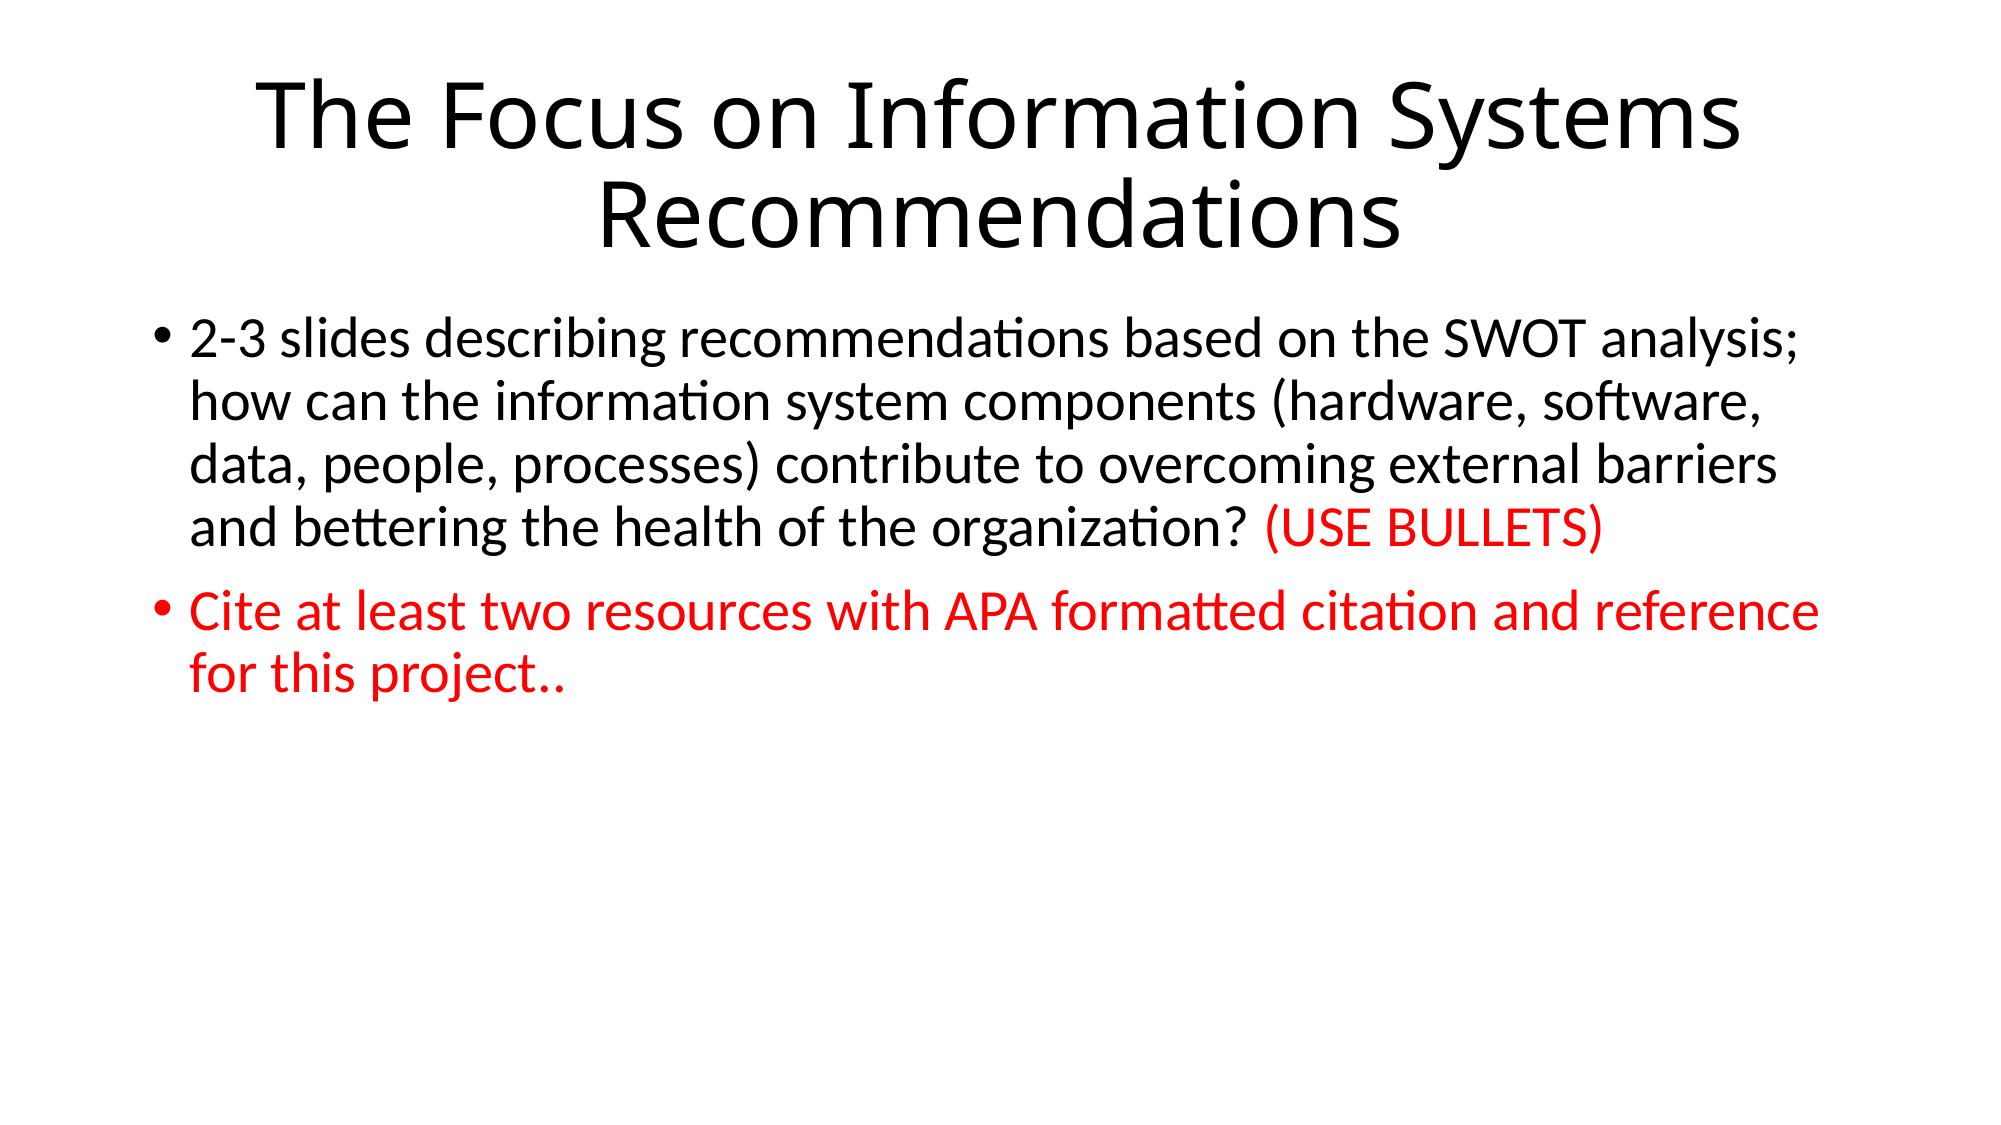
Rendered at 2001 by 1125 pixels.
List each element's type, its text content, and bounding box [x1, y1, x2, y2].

list 2-3 slides describing recommendations based on the SWOT analysis; how can the information system components (hardware, software, data, people, processes) contribute to overcoming external barriers and bettering the health of the organization? (USE BULLETS) Cite at least two resources with APA formatted citation and reference for this project.. [137, 299, 1863, 1014]
title The Focus on Information Systems Recommendations [137, 59, 1863, 278]
